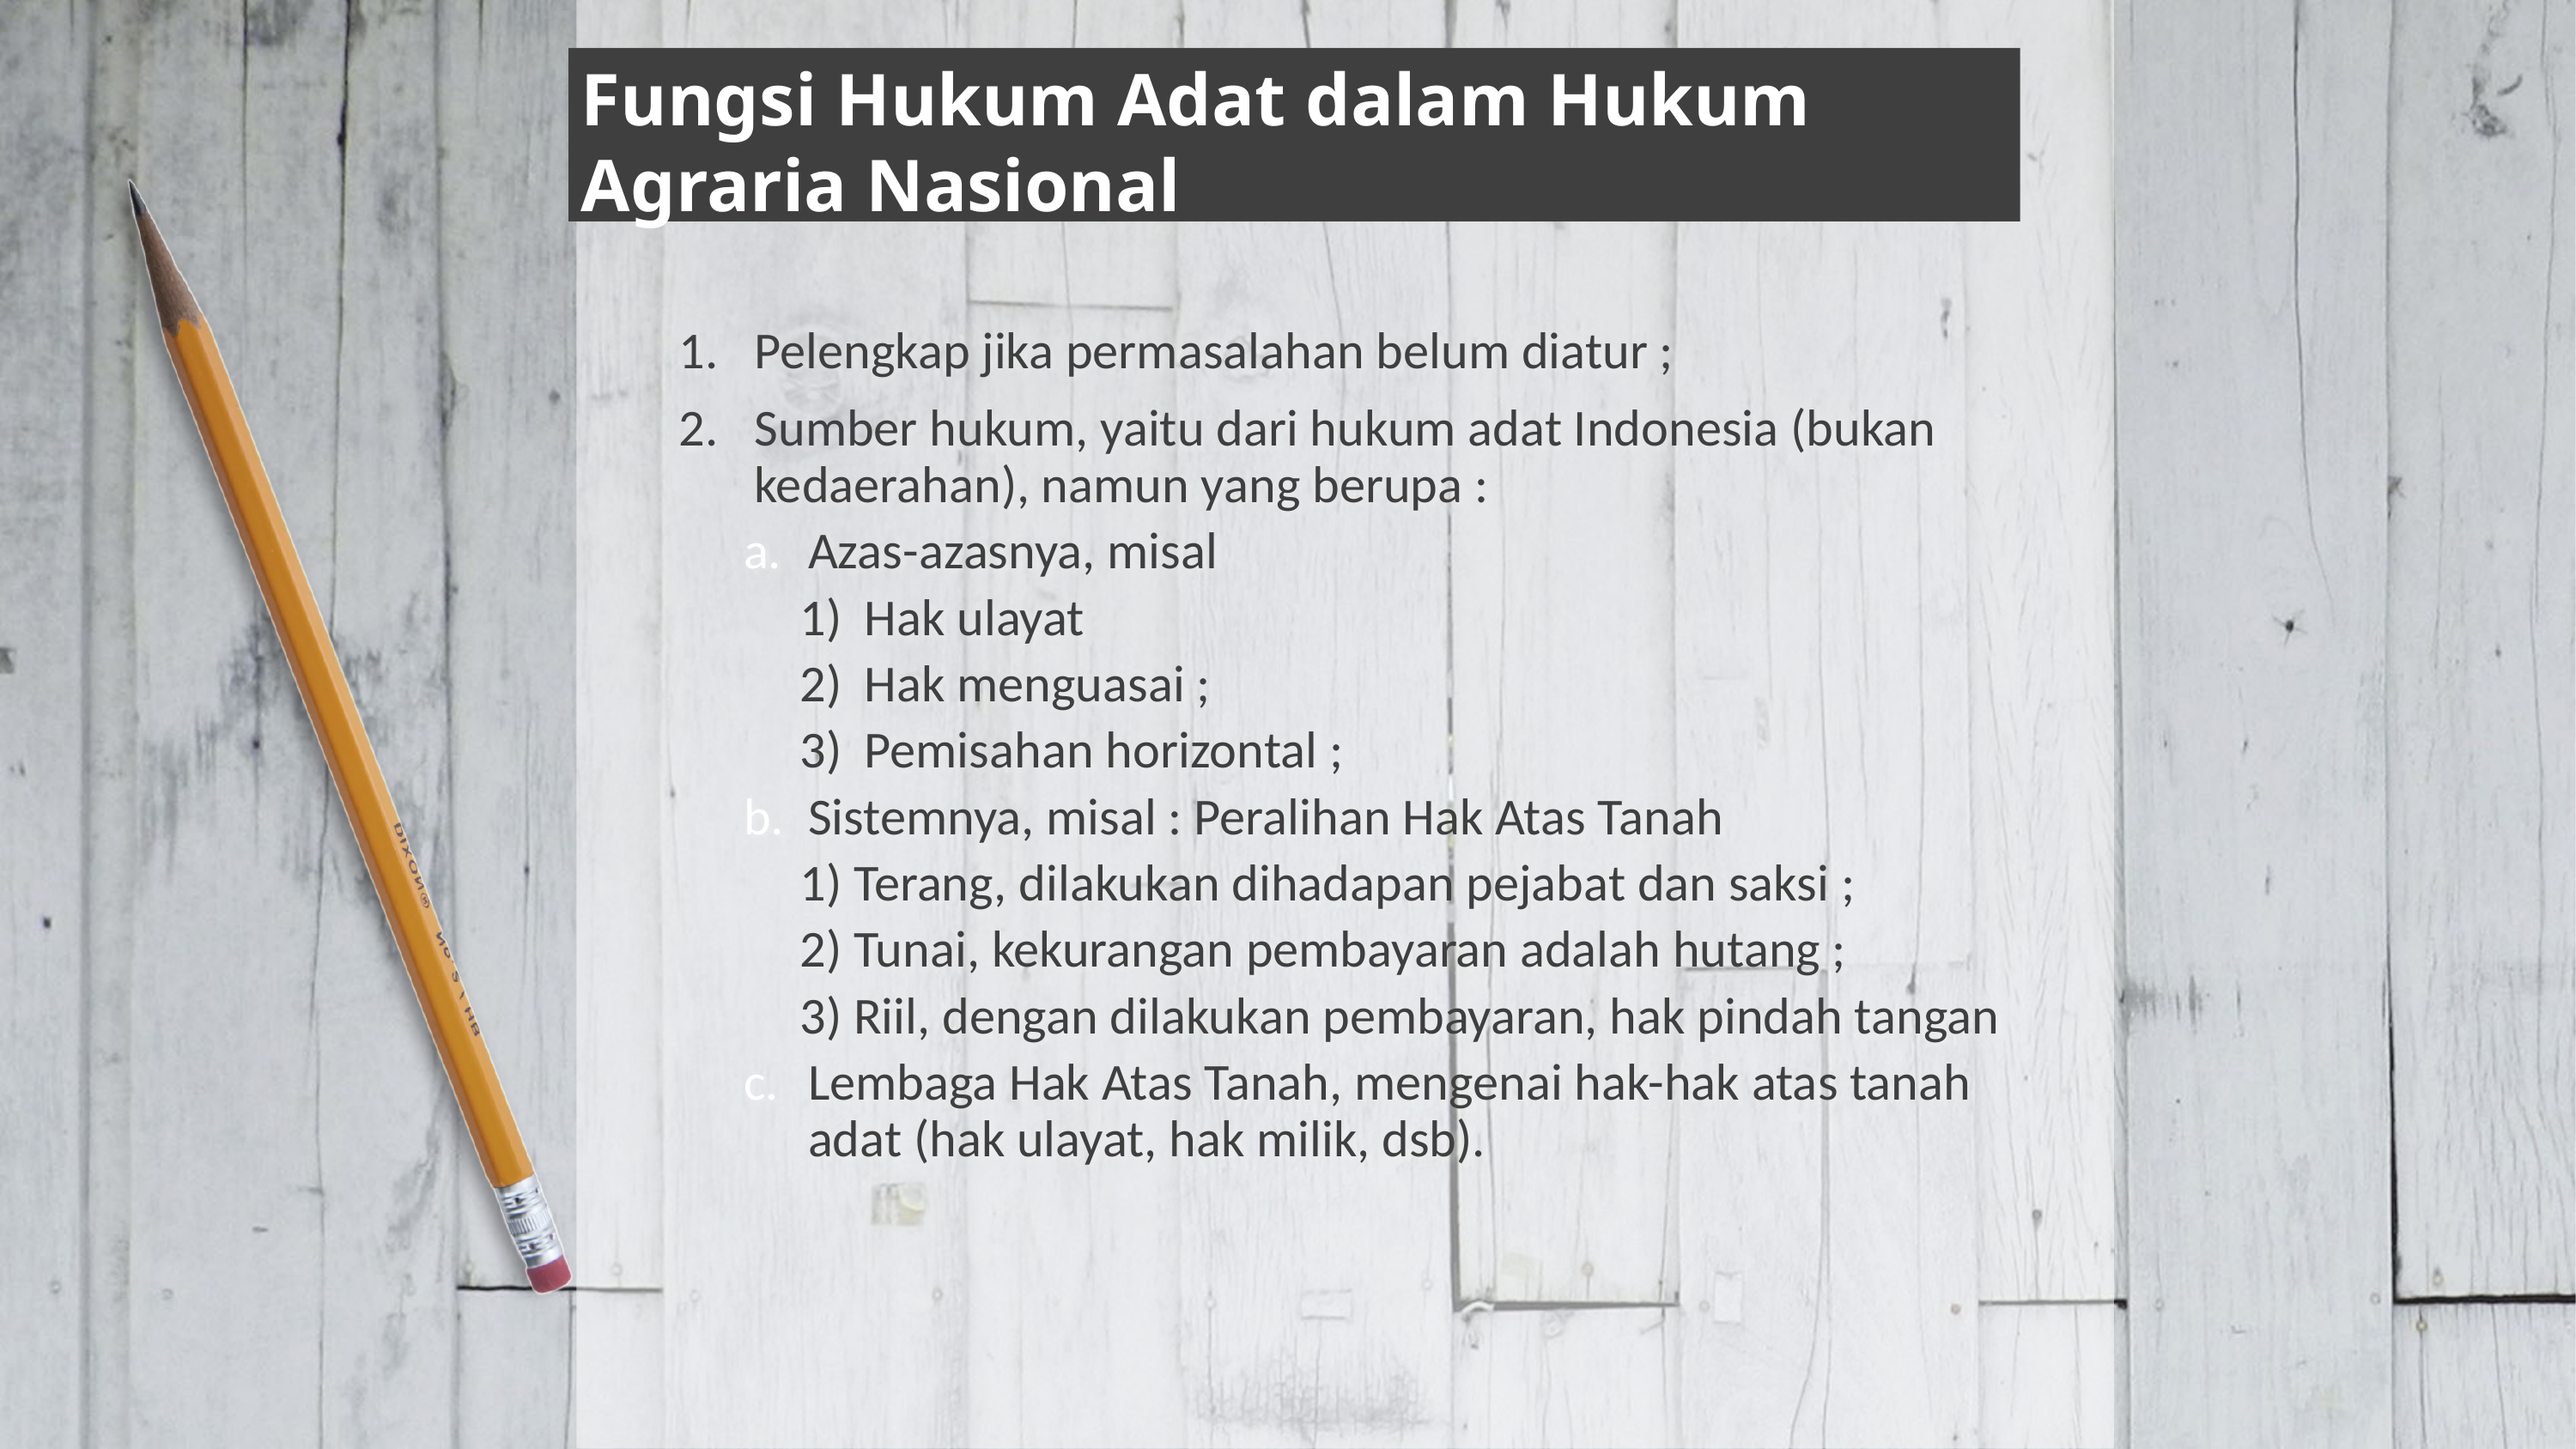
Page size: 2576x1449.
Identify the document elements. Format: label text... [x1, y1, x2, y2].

title Fungsi Hukum Adat dalam Hukum Agraria Nasional [568, 47, 2020, 221]
picture [2114, 0, 2576, 1449]
picture [0, 0, 579, 1449]
list Pelengkap jika permasalahan belum diatur ; Sumber hukum, yaitu dari hukum adat Indonesia (bukan kedaerahan), namun yang berupa : Azas-azasnya, misal Hak ulayat Hak menguasai ; Pemisahan horizontal ; Sistemnya, misal : Peralihan Hak Atas Tanah Terang, dilakukan dihadapan pejabat dan saksi ; Tunai, kekurangan pembayaran adalah hutang ; Riil, dengan dilakukan pembayaran, hak pindah tangan Lembaga Hak Atas Tanah, mengenai hak-hak atas tanah adat (hak ulayat, hak milik, dsb). [647, 342, 2038, 1360]
